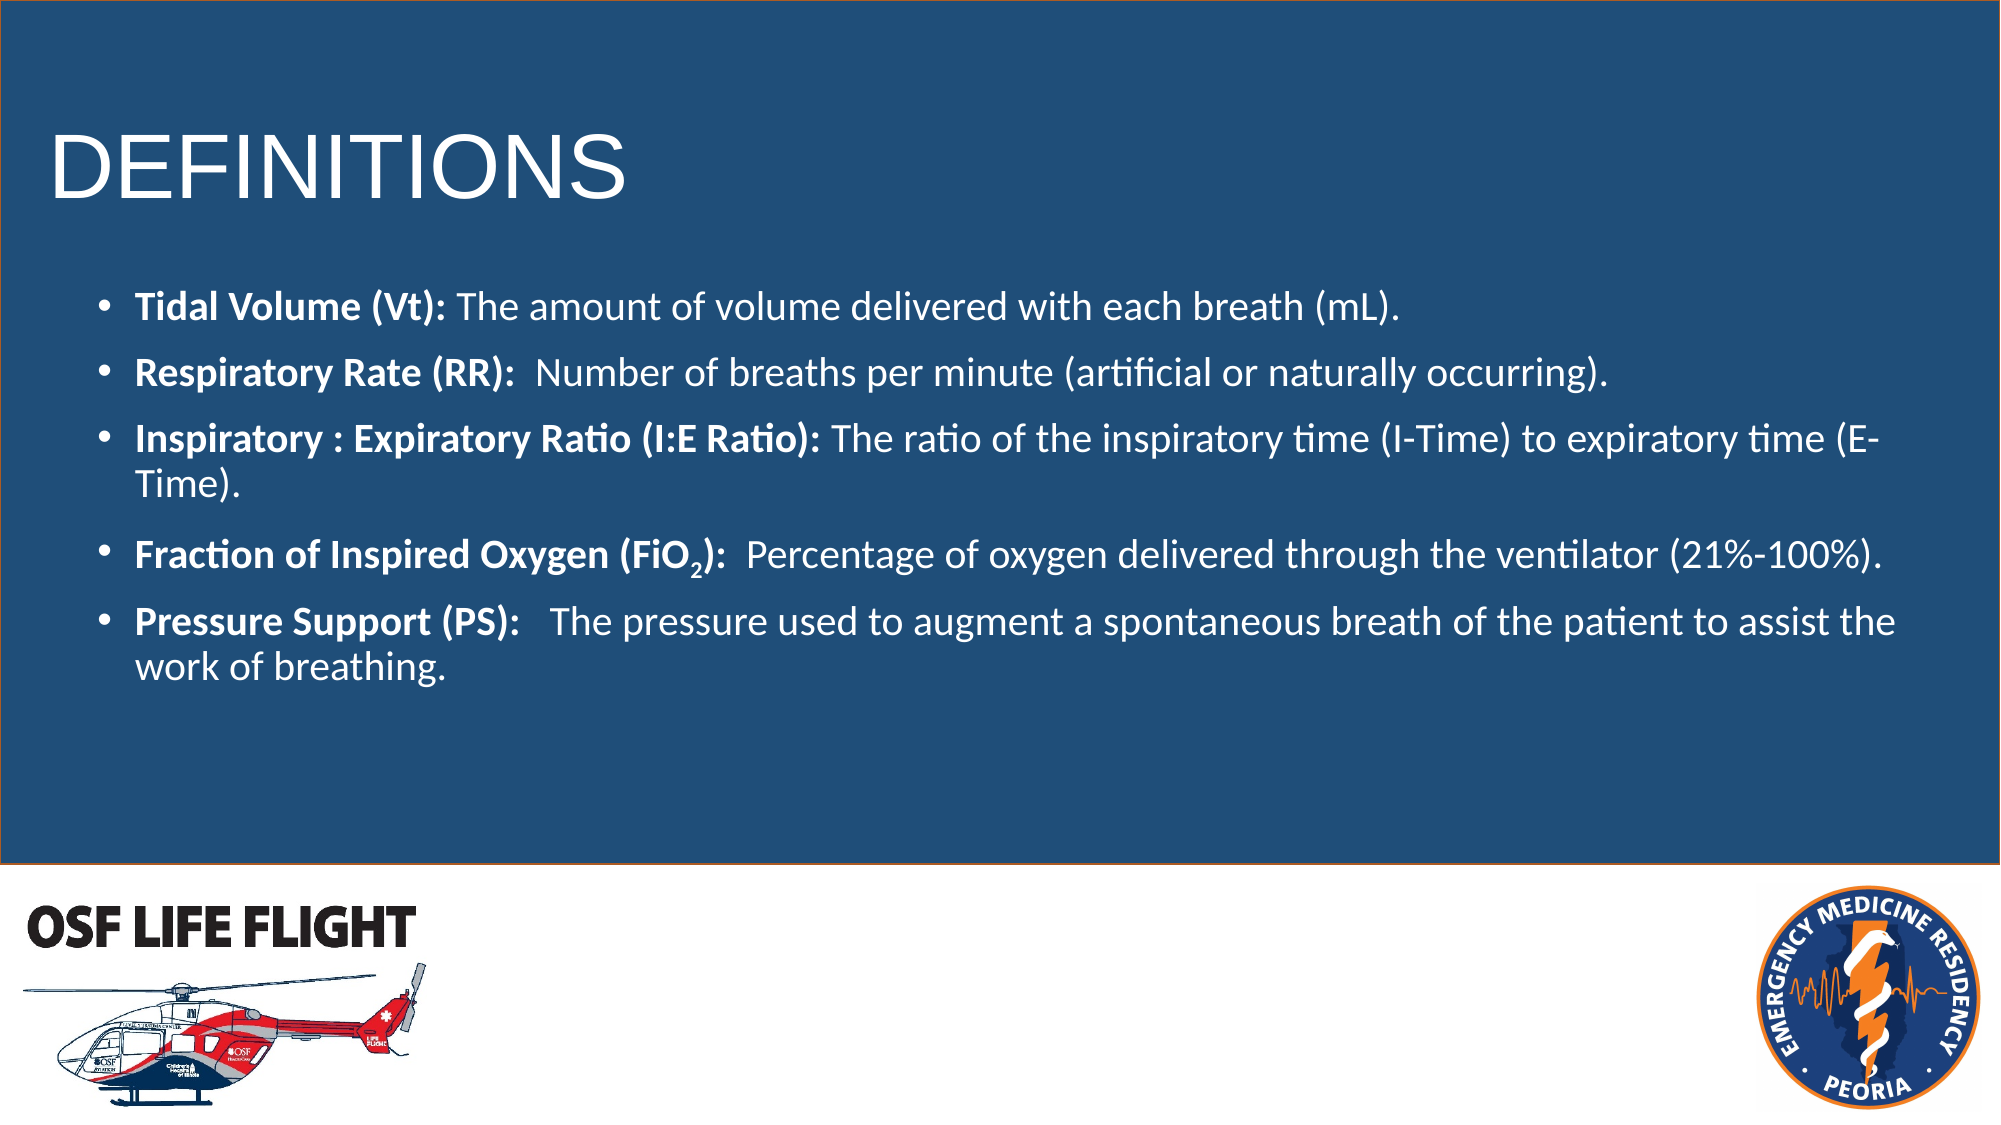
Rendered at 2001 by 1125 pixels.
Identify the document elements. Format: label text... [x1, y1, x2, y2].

title DEFINITIONS [33, 59, 1863, 278]
picture [23, 890, 427, 1112]
text_box [0, 0, 2000, 865]
picture [1756, 883, 1982, 1112]
list Tidal Volume (Vt): The amount of volume delivered with each breath (mL). Respiratory Rate (RR): Number of breaths per minute (artificial or naturally occurring). Inspiratory : Expiratory Ratio (I:E Ratio): The ratio of the inspiratory time (I-Time) to expiratory time (E-Time). Fraction of Inspired Oxygen (FiO2): Percentage of oxygen delivered through the ventilator (21%-100%). Pressure Support (PS): The pressure used to augment a spontaneous breath of the patient to assist the work of breathing. [82, 277, 1982, 794]
